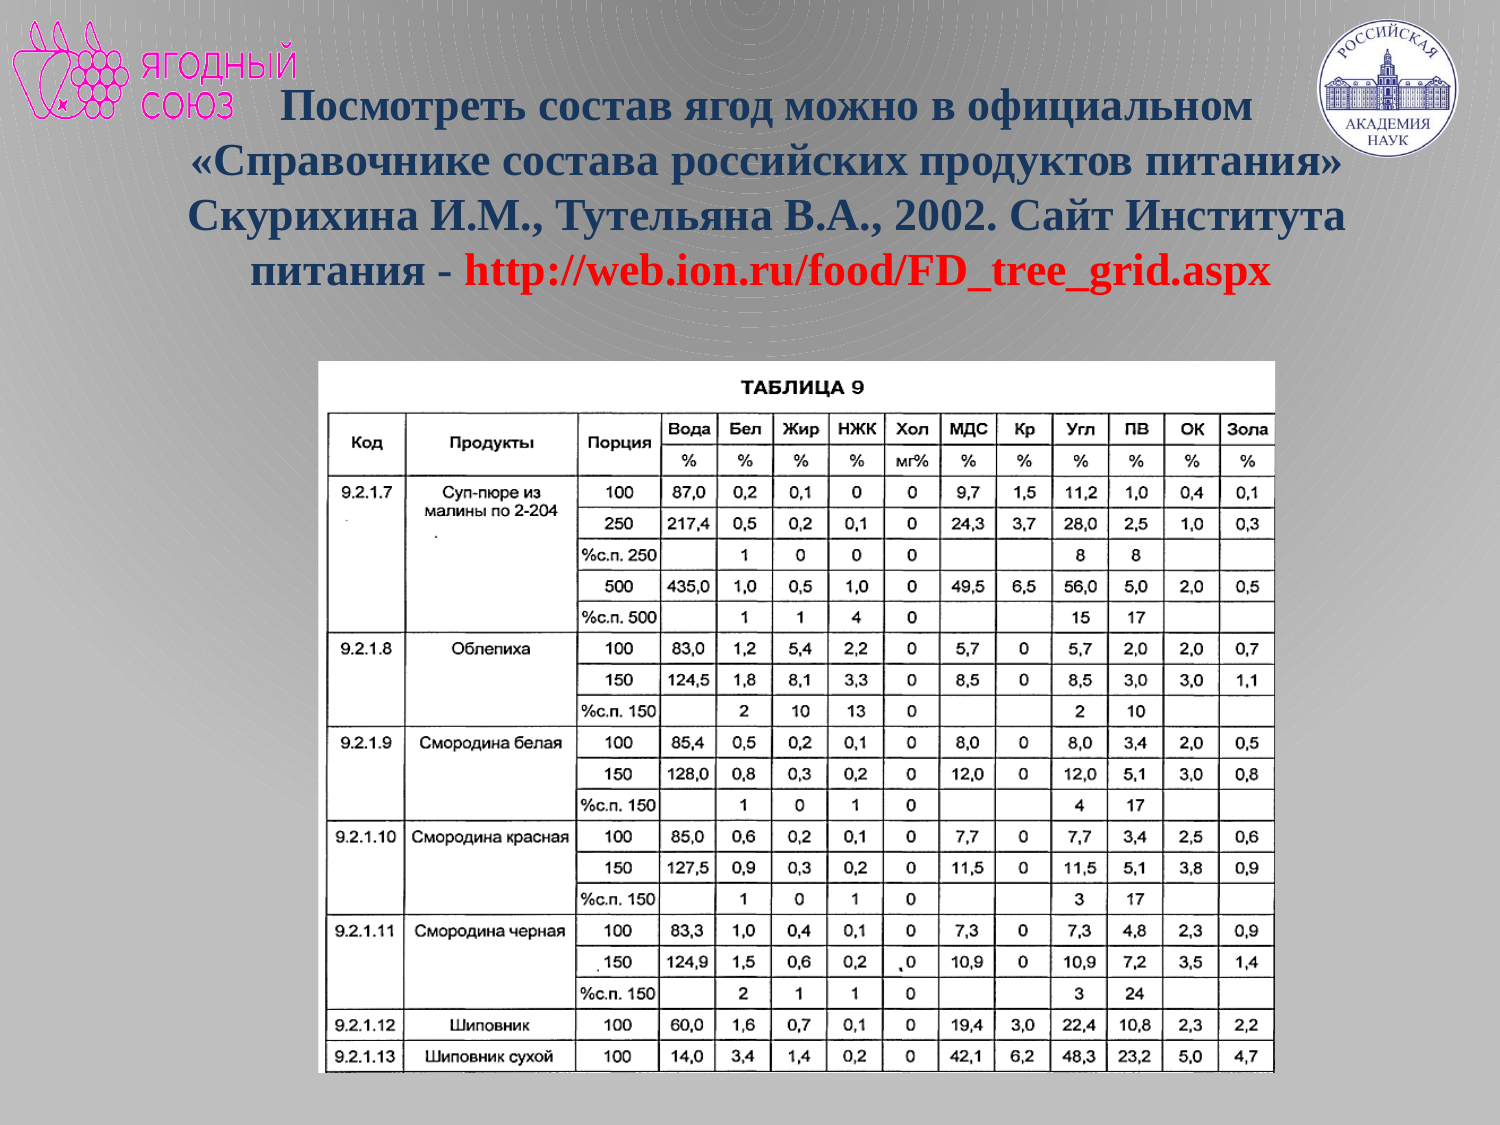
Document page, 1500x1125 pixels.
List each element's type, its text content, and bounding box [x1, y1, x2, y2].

picture [1316, 18, 1459, 159]
picture [1, 0, 302, 140]
picture [318, 361, 1276, 1073]
text_box Посмотреть состав ягод можно в официальном «Справочнике состава российских продуктов питания» Скурихина И.М., Тутельяна В.А., 2002. Сайт Института питания - http://web.ion.ru/food/FD_tree_grid.aspx [112, 66, 1423, 302]
